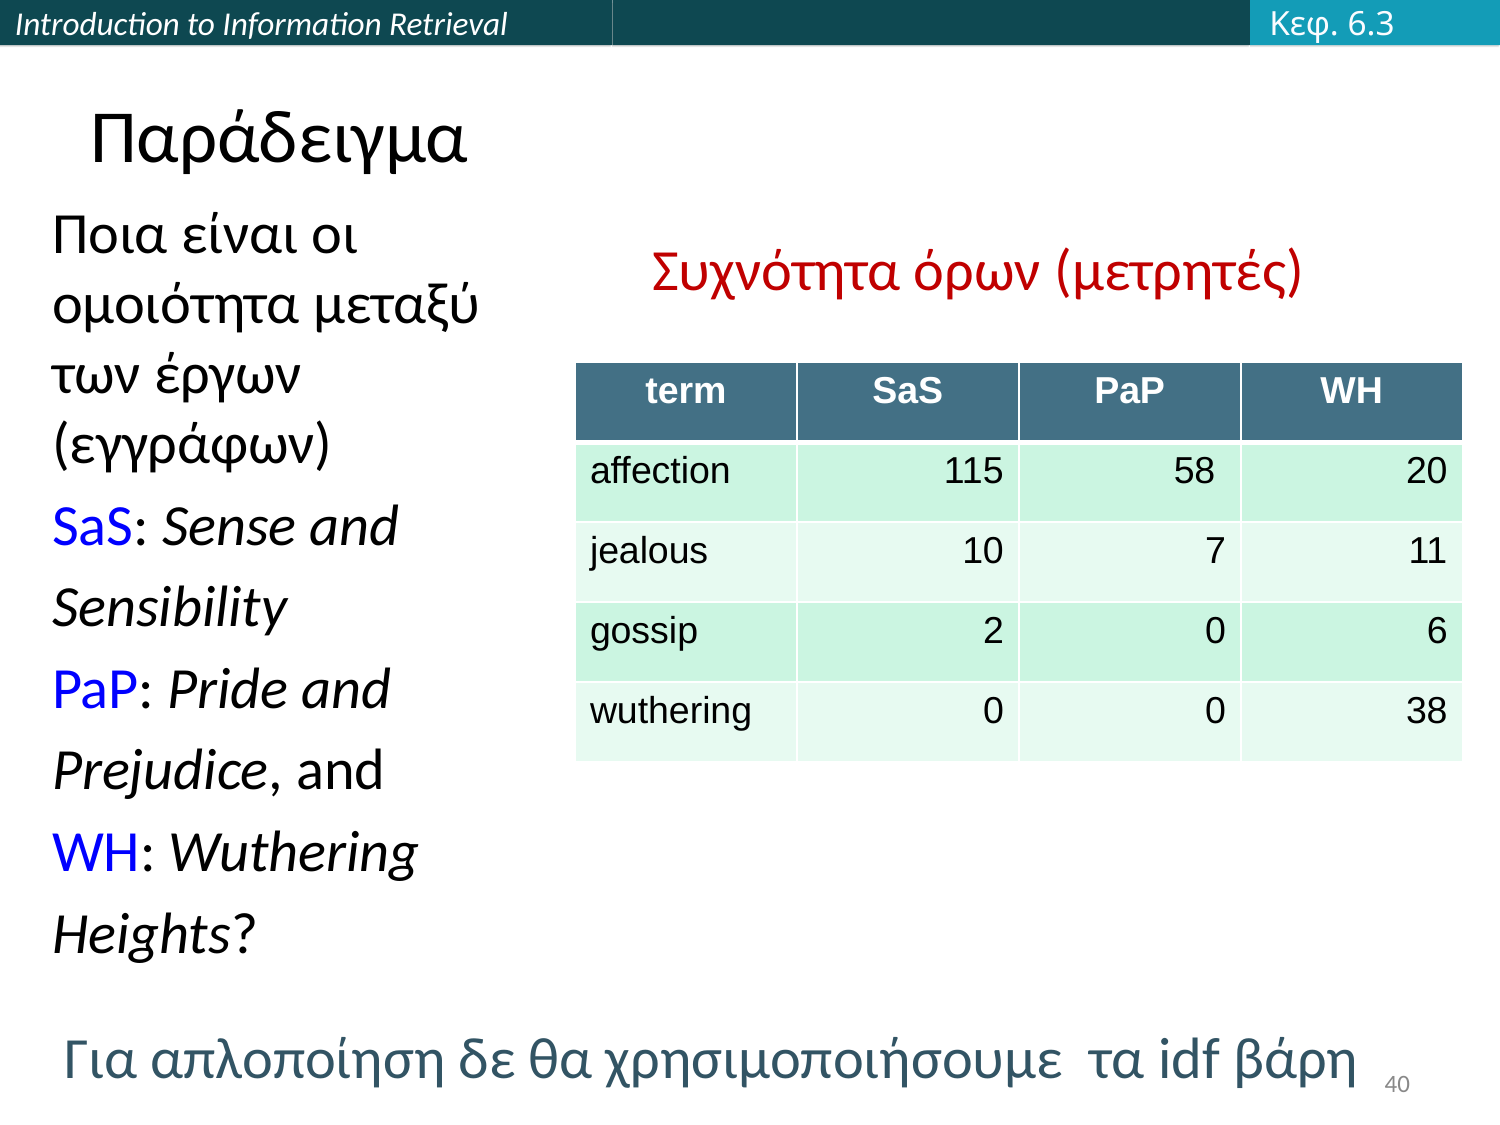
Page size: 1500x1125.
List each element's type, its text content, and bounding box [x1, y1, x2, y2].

table_cell 115 [798, 445, 1018, 521]
table_header PaP [1020, 363, 1240, 440]
table_cell 38 [1242, 683, 1462, 761]
text_box Για απλοποίηση δε θα χρησιμοποιήσουμε τα idf βάρη [49, 1012, 1374, 1098]
table_cell gossip [576, 603, 796, 681]
text_box Κεφ. 6.3 [1254, 0, 1410, 50]
title Παράδειγμα [74, 0, 1488, 186]
table_header term [576, 363, 796, 440]
text_box Συχνότητα όρων (μετρητές) [637, 224, 1438, 310]
table_cell 0 [1020, 683, 1240, 761]
table_header SaS [798, 363, 1018, 440]
table_cell 2 [798, 603, 1018, 681]
table_cell 0 [1020, 603, 1240, 681]
table_cell affection [576, 445, 796, 521]
table_cell 0 [798, 683, 1018, 761]
table_cell 11 [1242, 523, 1462, 601]
slide_number 40 [1074, 1062, 1425, 1103]
list Ποια είναι οι ομοιότητα μεταξύ των έργων (εγγράφων) SaS: Sense and Sensibility PaP: Pride and Prejudice, and WH: Wuthering Heights? [36, 187, 531, 958]
table_cell 6 [1242, 603, 1462, 681]
table_cell 10 [798, 523, 1018, 601]
table_cell 7 [1020, 523, 1240, 601]
table_header WH [1242, 363, 1462, 440]
table_cell 20 [1242, 445, 1462, 521]
table_cell 58 [1020, 445, 1240, 521]
table_cell jealous [576, 523, 796, 601]
table_cell wuthering [576, 683, 796, 761]
